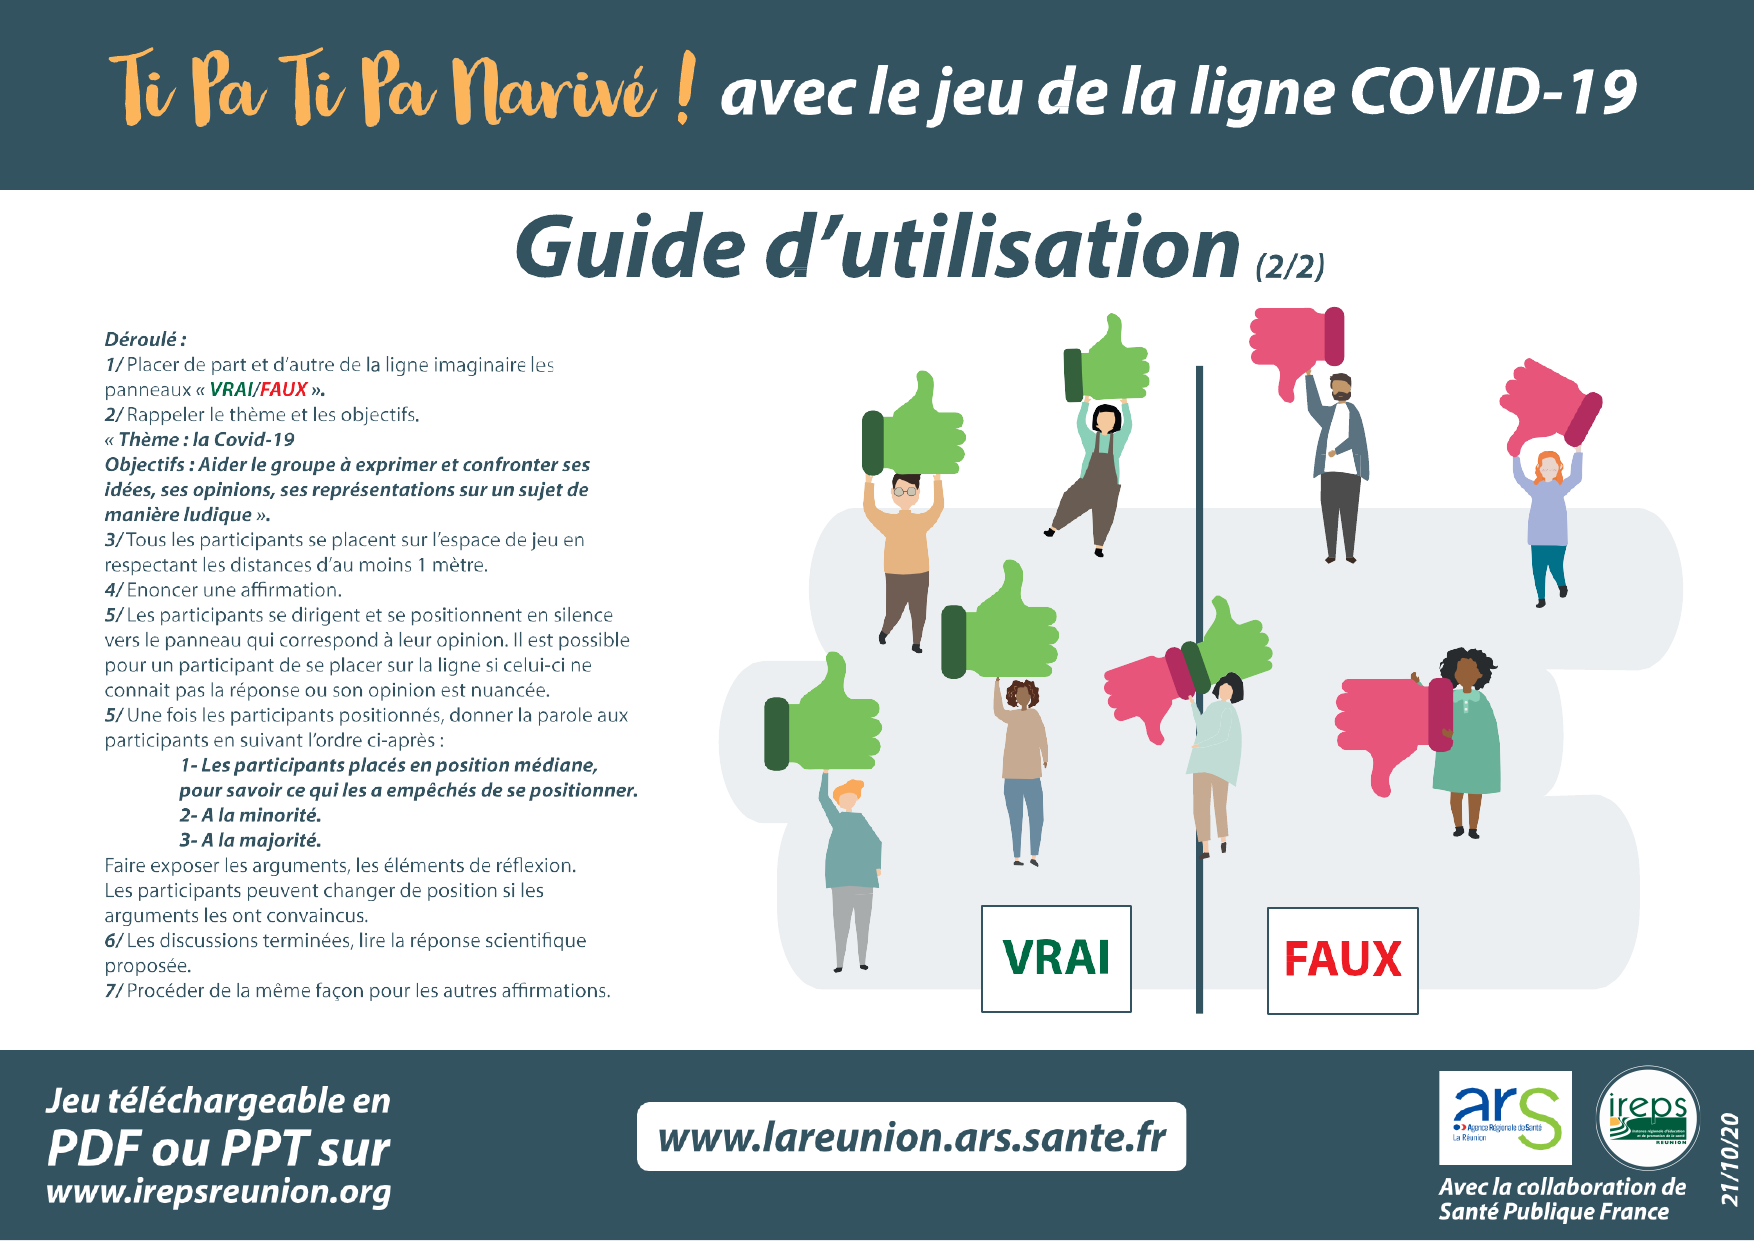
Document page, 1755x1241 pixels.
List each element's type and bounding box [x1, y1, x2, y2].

text_box [0, 0, 1755, 191]
text_box [577, 232, 624, 278]
text_box [636, 212, 651, 227]
text_box [516, 214, 573, 278]
text_box [765, 211, 1240, 279]
text_box [626, 232, 649, 277]
text_box [651, 211, 704, 278]
text_box [1720, 1113, 1739, 1207]
text_box [104, 331, 638, 1001]
text_box [0, 1049, 1755, 1241]
text_box [718, 306, 1684, 1015]
text_box [1256, 253, 1324, 282]
text_box [703, 231, 746, 278]
